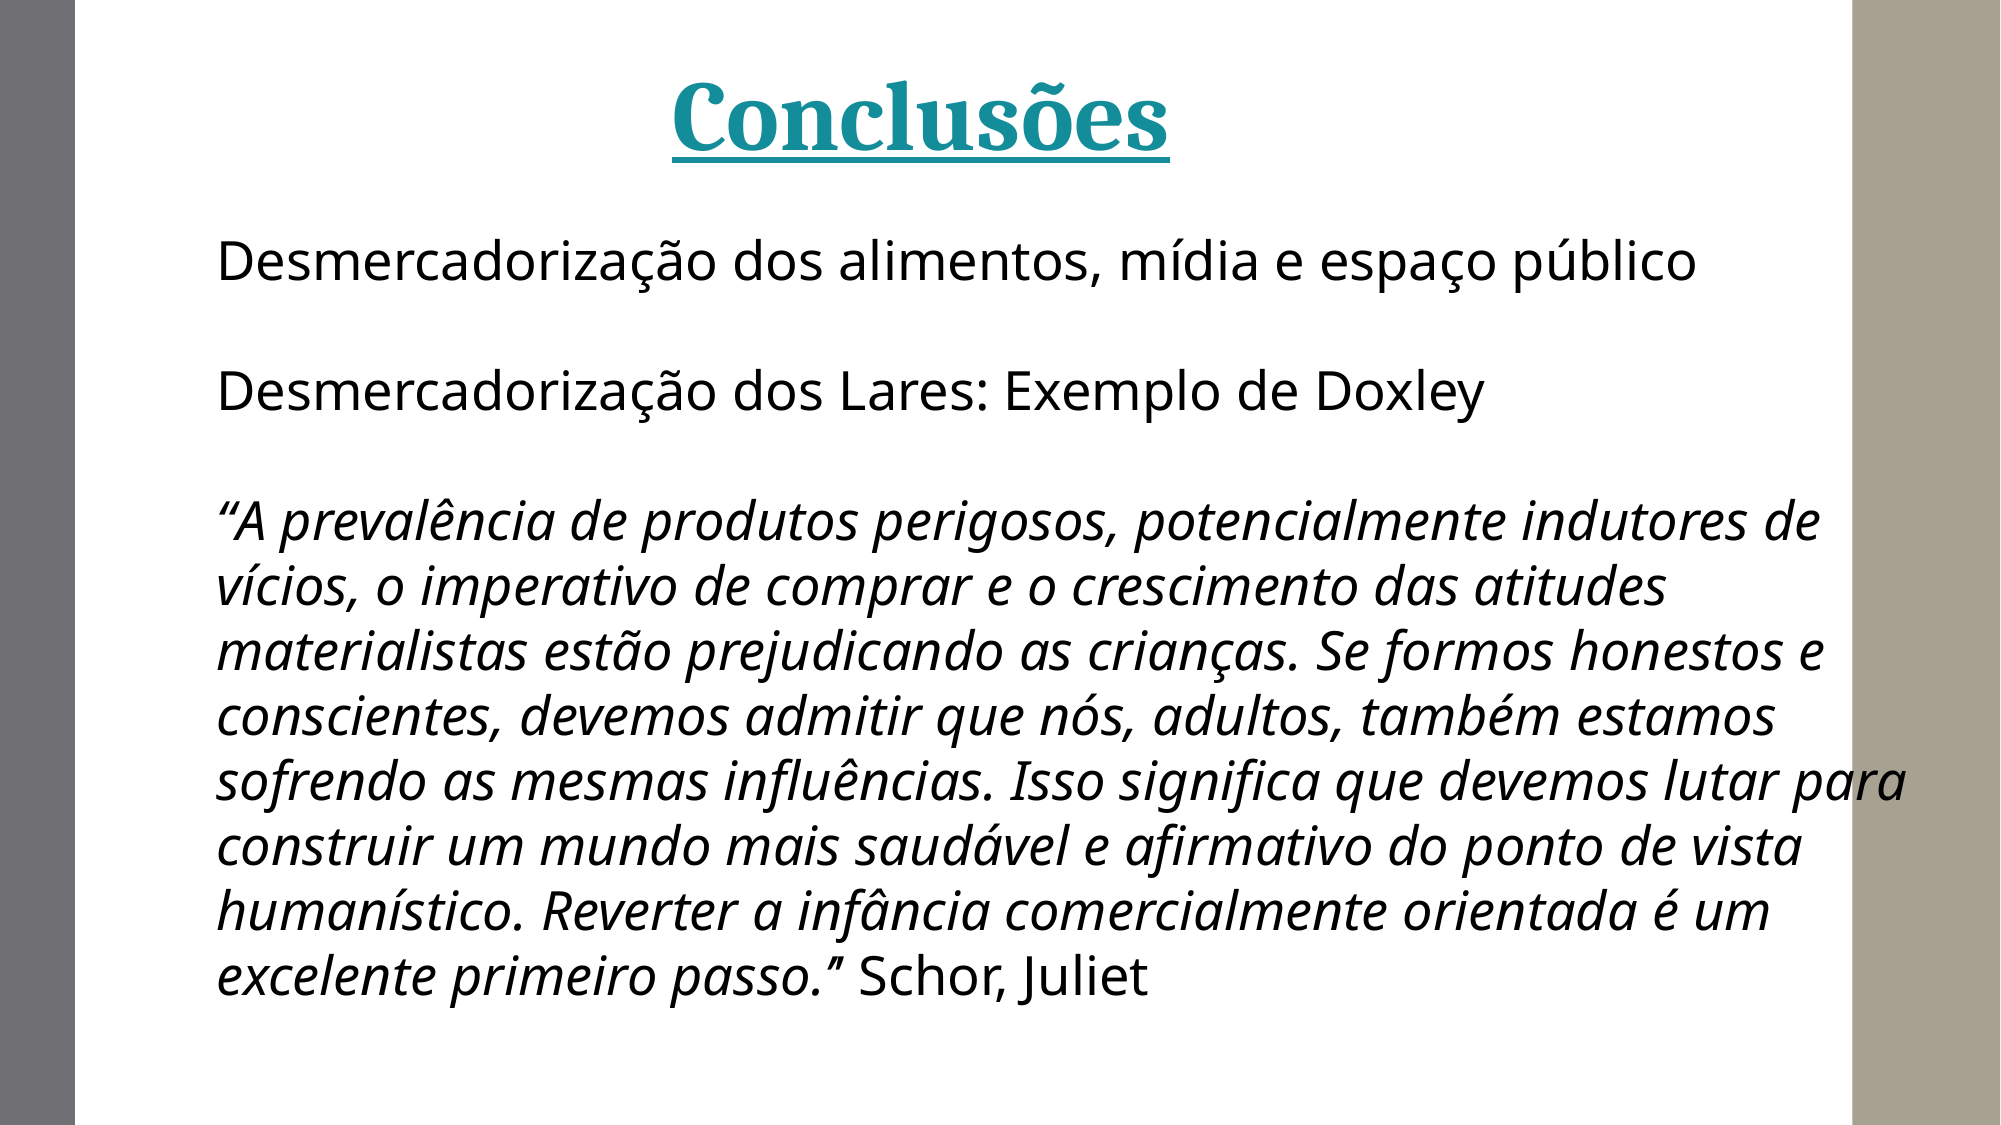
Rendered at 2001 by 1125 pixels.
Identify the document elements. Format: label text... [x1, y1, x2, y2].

text_box Desmercadorização dos alimentos, mídia e espaço público Desmercadorização dos Lares: Exemplo de Doxley “A prevalência de produtos perigosos, potencialmente indutores de vícios, o imperativo de comprar e o crescimento das atitudes materialistas estão prejudicando as crianças. Se formos honestos e conscientes, devemos admitir que nós, adultos, também estamos sofrendo as mesmas influências. Isso significa que devemos lutar para construir um mundo mais saudável e afirmativo do ponto de vista humanístico. Reverter a infância comercialmente orientada é um excelente primeiro passo.’’ Schor, Juliet [201, 219, 1943, 1092]
text_box Conclusões [139, 42, 1704, 315]
